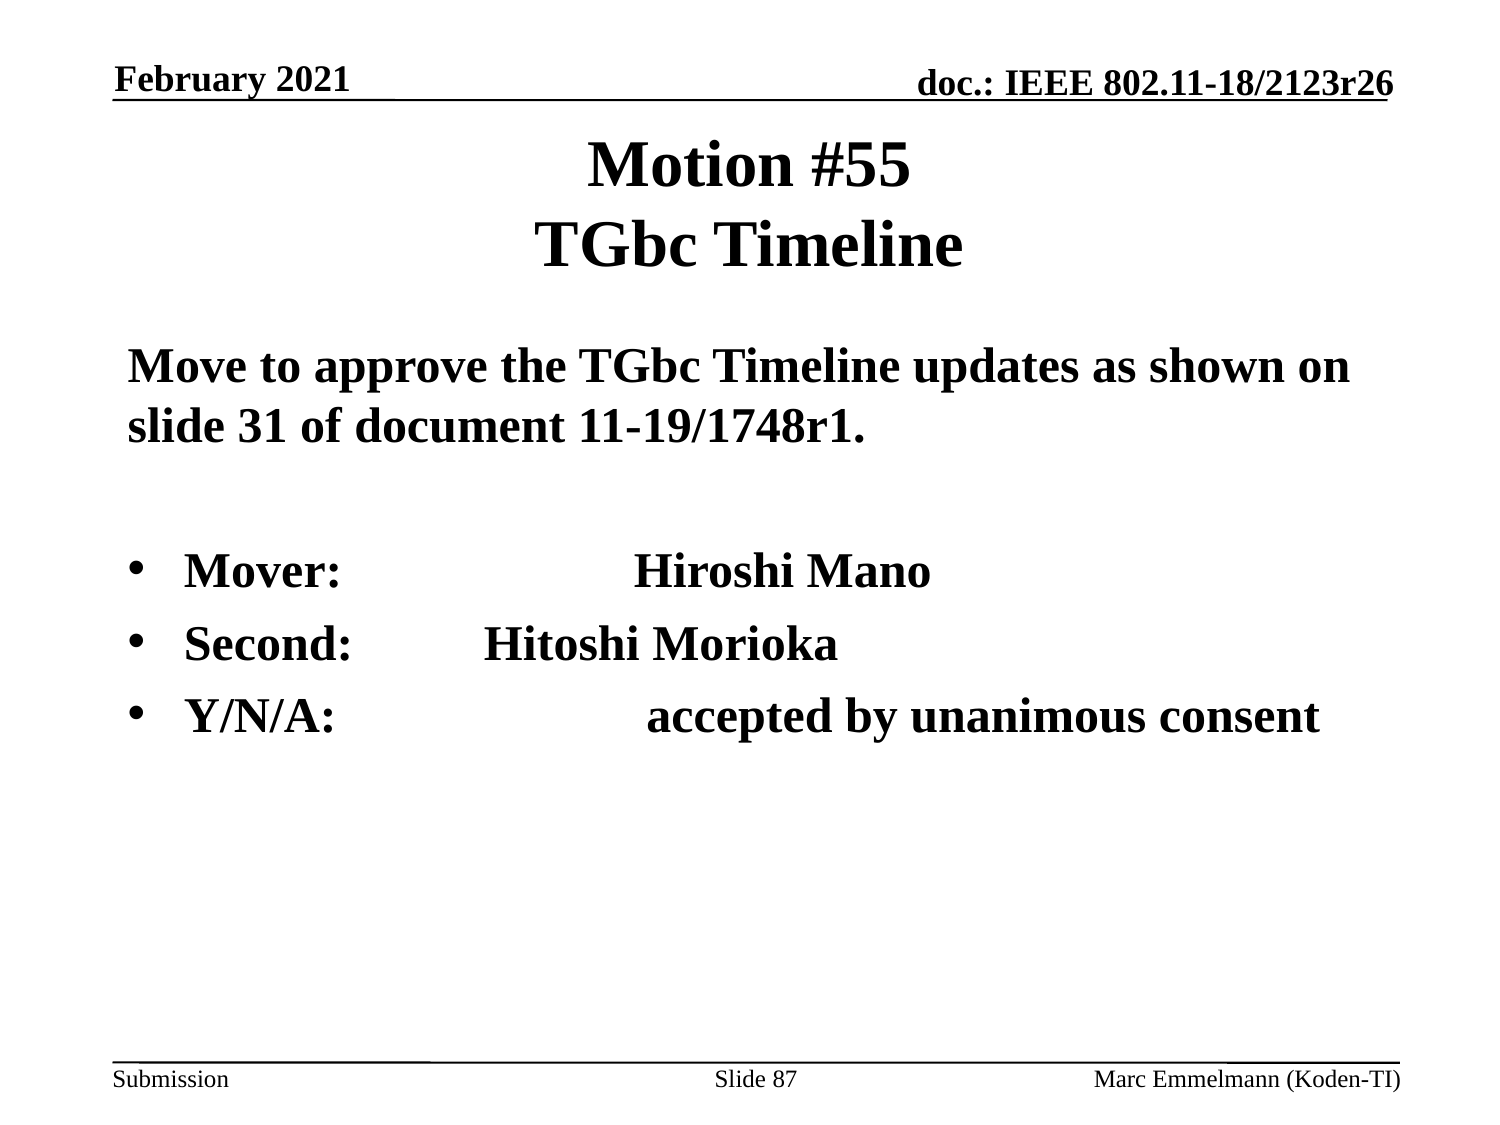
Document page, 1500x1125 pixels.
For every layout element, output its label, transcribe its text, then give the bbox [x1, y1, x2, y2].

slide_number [114, 54, 423, 100]
footer Marc Emmelmann (Koden-TI) [878, 1061, 1402, 1093]
slide_number Slide 87 [712, 1061, 800, 1123]
list Move to approve the TGbc Timeline updates as shown on slide 31 of document 11-19/1748r1. Mover: Hiroshi Mano Second: Hitoshi Morioka Y/N/A: accepted by unanimous consent [112, 324, 1388, 1000]
title Motion #55 TGbc Timeline [112, 112, 1388, 288]
